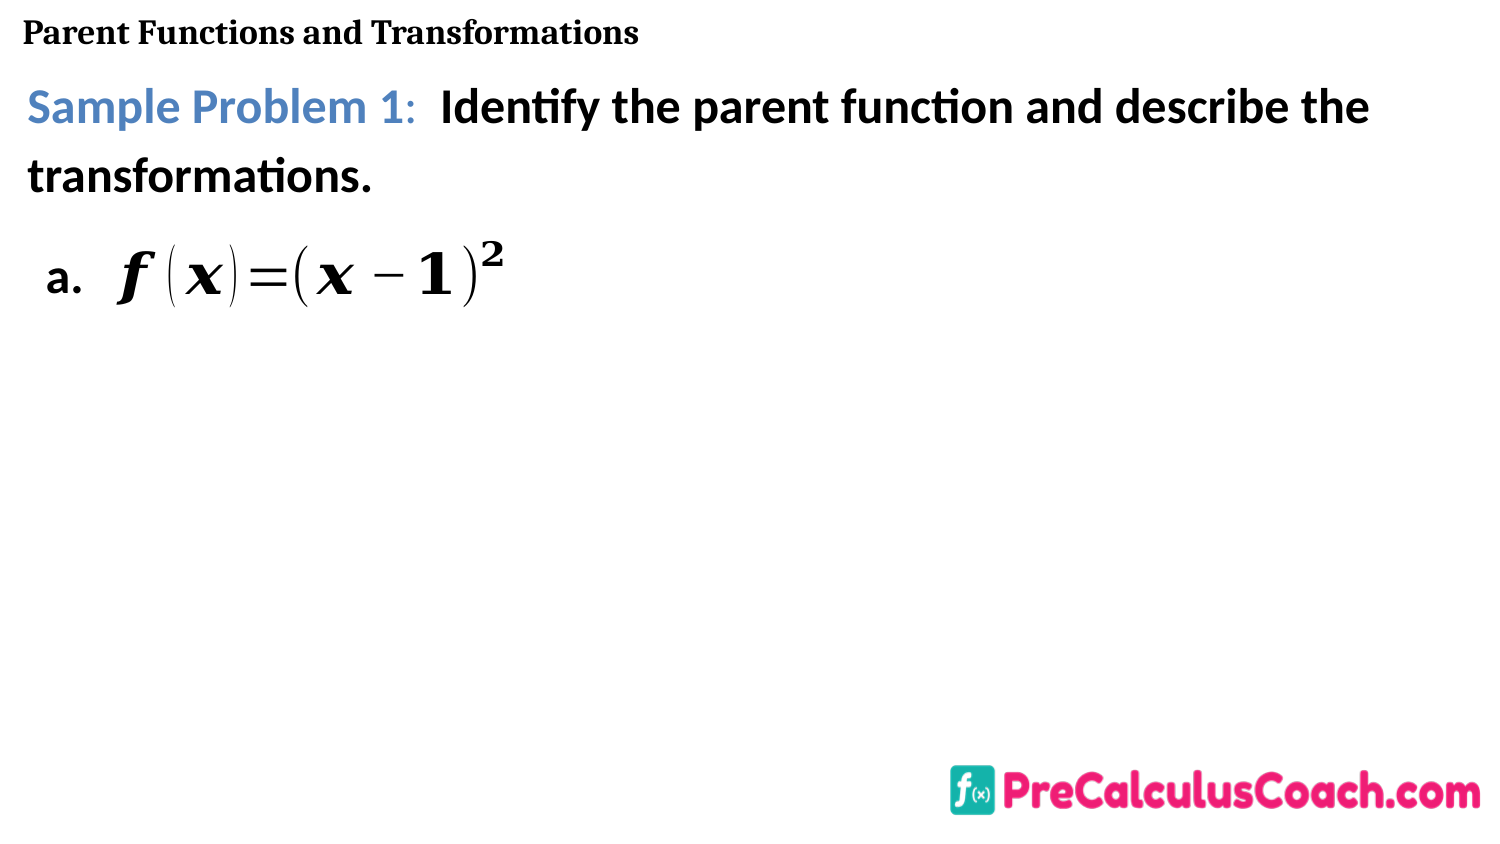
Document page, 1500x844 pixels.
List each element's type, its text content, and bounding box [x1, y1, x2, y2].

text_box Sample Problem 1: Identify the parent function and describe the transformations. [12, 57, 1486, 211]
text_box a. [30, 235, 99, 311]
picture [937, 759, 1486, 820]
title Parent Functions and Transformations [0, 0, 1350, 60]
